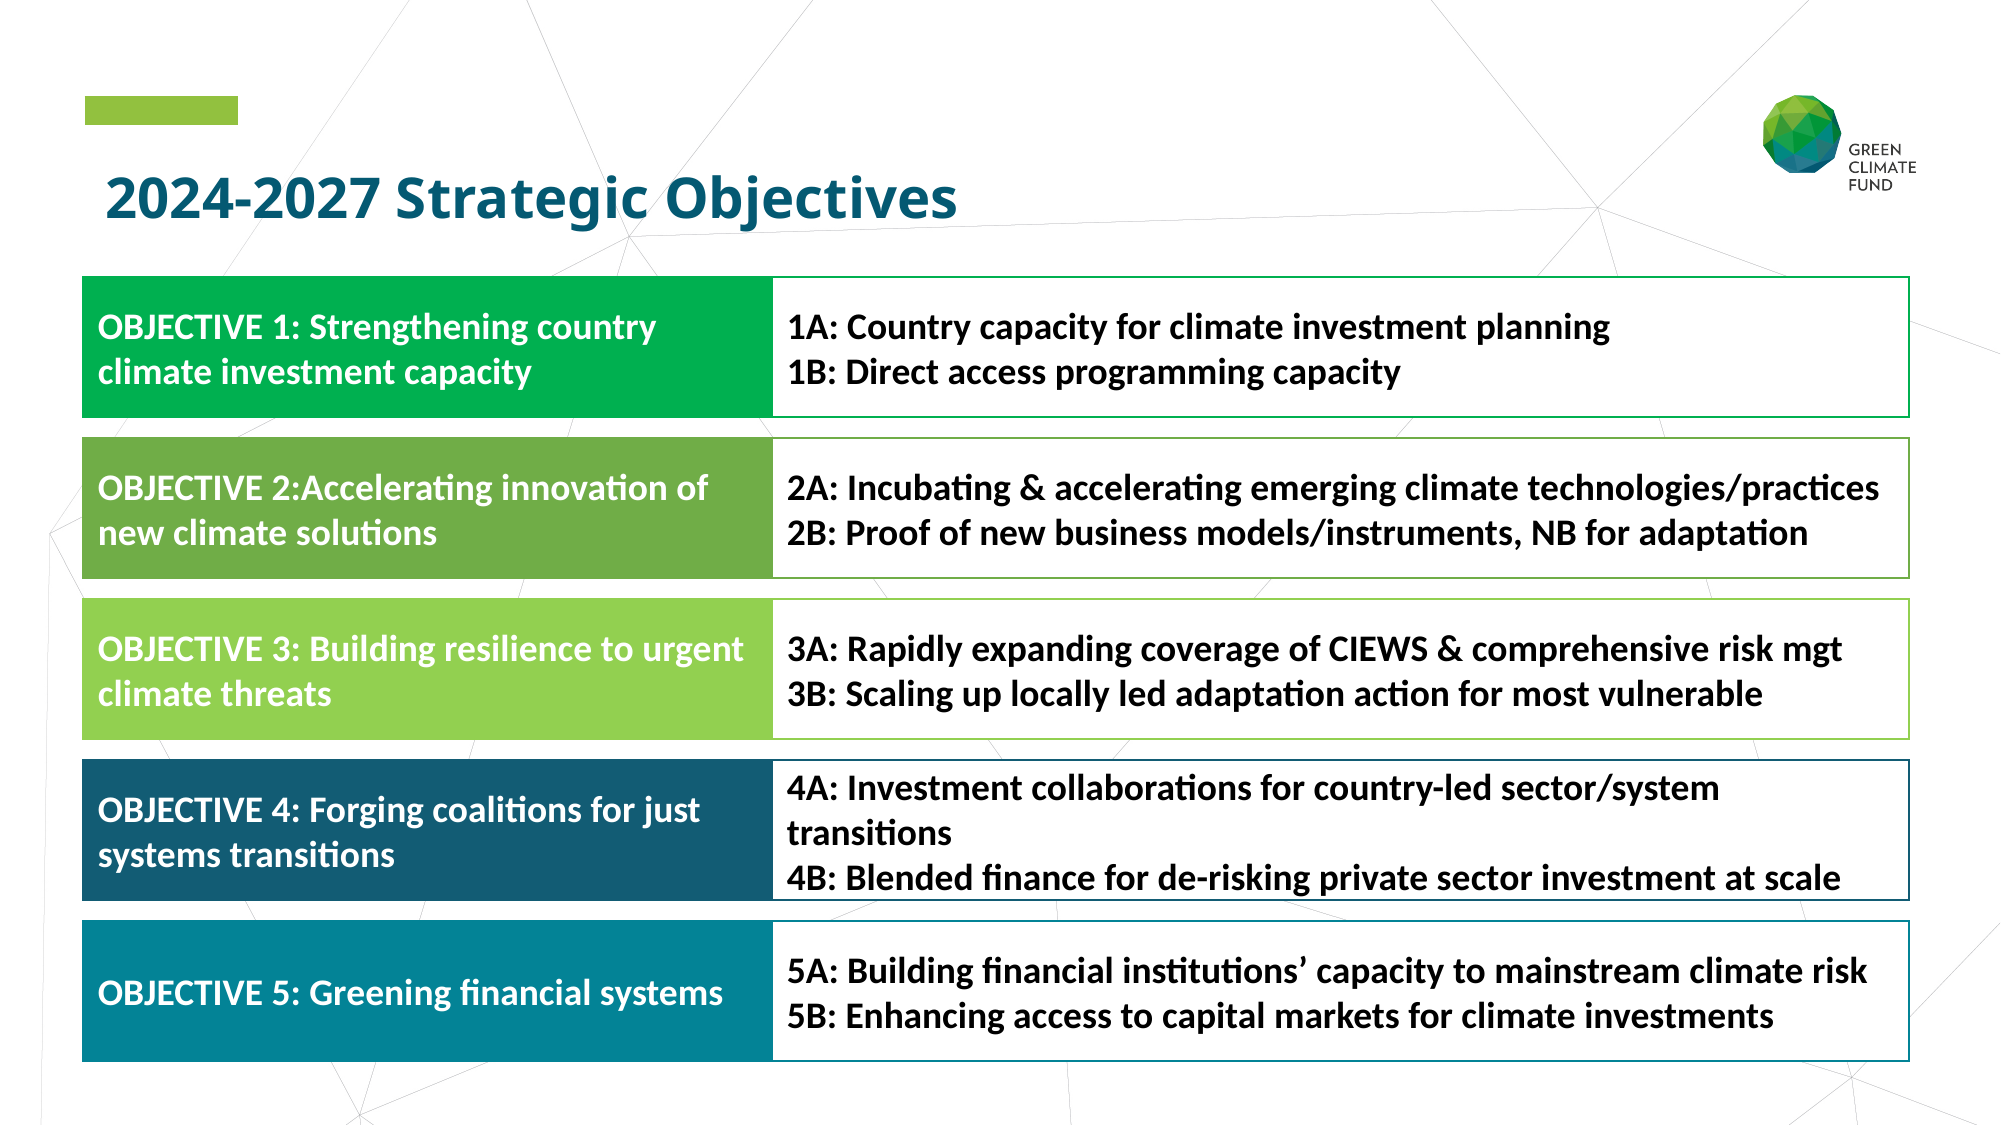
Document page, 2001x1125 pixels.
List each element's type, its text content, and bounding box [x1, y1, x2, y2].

text_box OBJECTIVE 5: Greening financial systems [82, 920, 771, 1062]
text_box OBJECTIVE 4: Forging coalitions for just systems transitions [82, 759, 771, 901]
text_box OBJECTIVE 3: Building resilience to urgent climate threats [82, 598, 771, 740]
text_box 3A: Rapidly expanding coverage of CIEWS & comprehensive risk mgt 3B: Scaling up locally led adaptation action for most vulnerable [771, 598, 1910, 740]
text_box 1A: Country capacity for climate investment planning 1B: Direct access programming capacity [771, 276, 1910, 418]
text_box 2024-2027 Strategic Objectives [90, 162, 1722, 276]
text_box 4A: Investment collaborations for country-led sector/system transitions 4B: Blended finance for de-risking private sector investment at scale [771, 759, 1910, 901]
text_box OBJECTIVE 1: Strengthening country climate investment capacity [82, 276, 771, 418]
text_box OBJECTIVE 2:Accelerating innovation of new climate solutions [82, 437, 771, 579]
text_box 2A: Incubating & accelerating emerging climate technologies/practices 2B: Proof of new business models/instruments, NB for adaptation [771, 437, 1910, 579]
picture [0, 0, 2001, 1125]
text_box 5A: Building financial institutions’ capacity to mainstream climate risk 5B: Enhancing access to capital markets for climate investments [771, 920, 1910, 1062]
